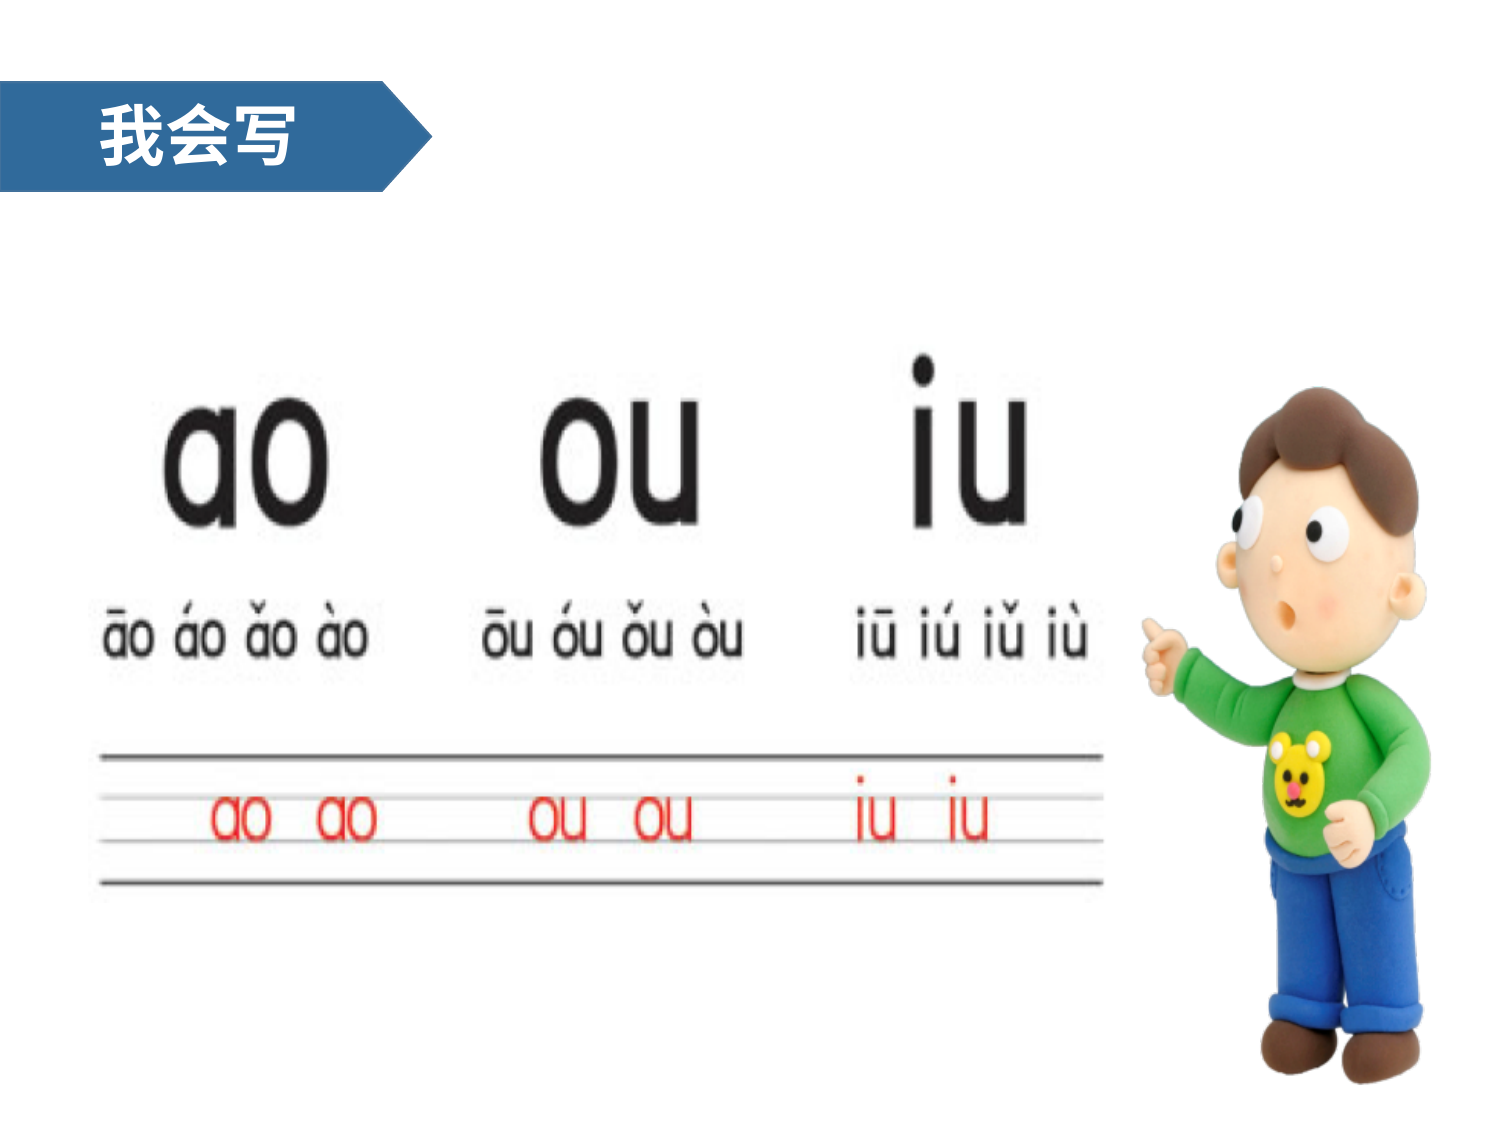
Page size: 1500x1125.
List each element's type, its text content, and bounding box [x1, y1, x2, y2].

text_box [0, 82, 394, 191]
picture [1133, 362, 1442, 1096]
picture [84, 333, 1125, 903]
text_box 我会写 [84, 95, 401, 178]
text_box [401, 103, 432, 170]
